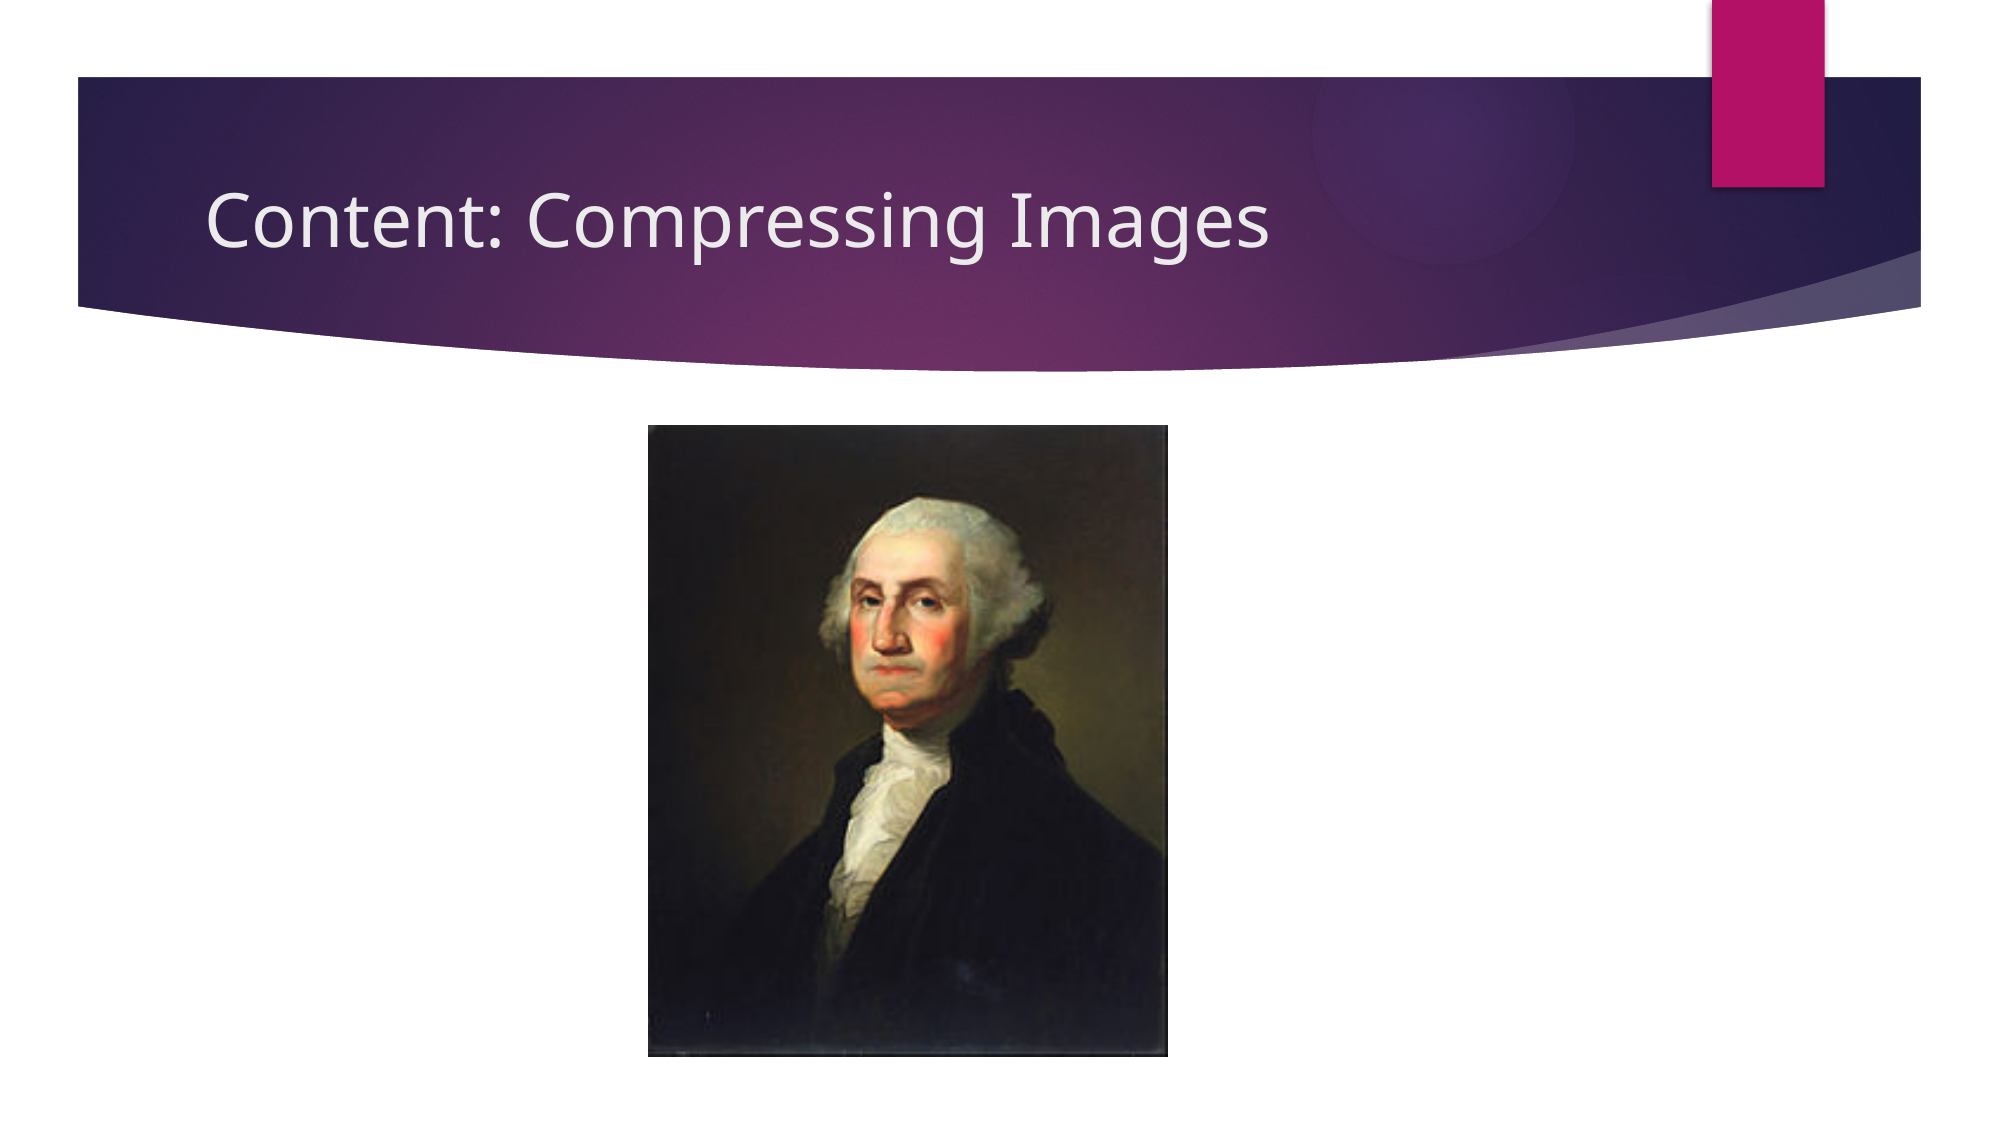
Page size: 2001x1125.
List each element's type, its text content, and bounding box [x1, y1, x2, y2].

title Content: Compressing Images [189, 159, 1627, 276]
picture [647, 425, 1169, 1057]
